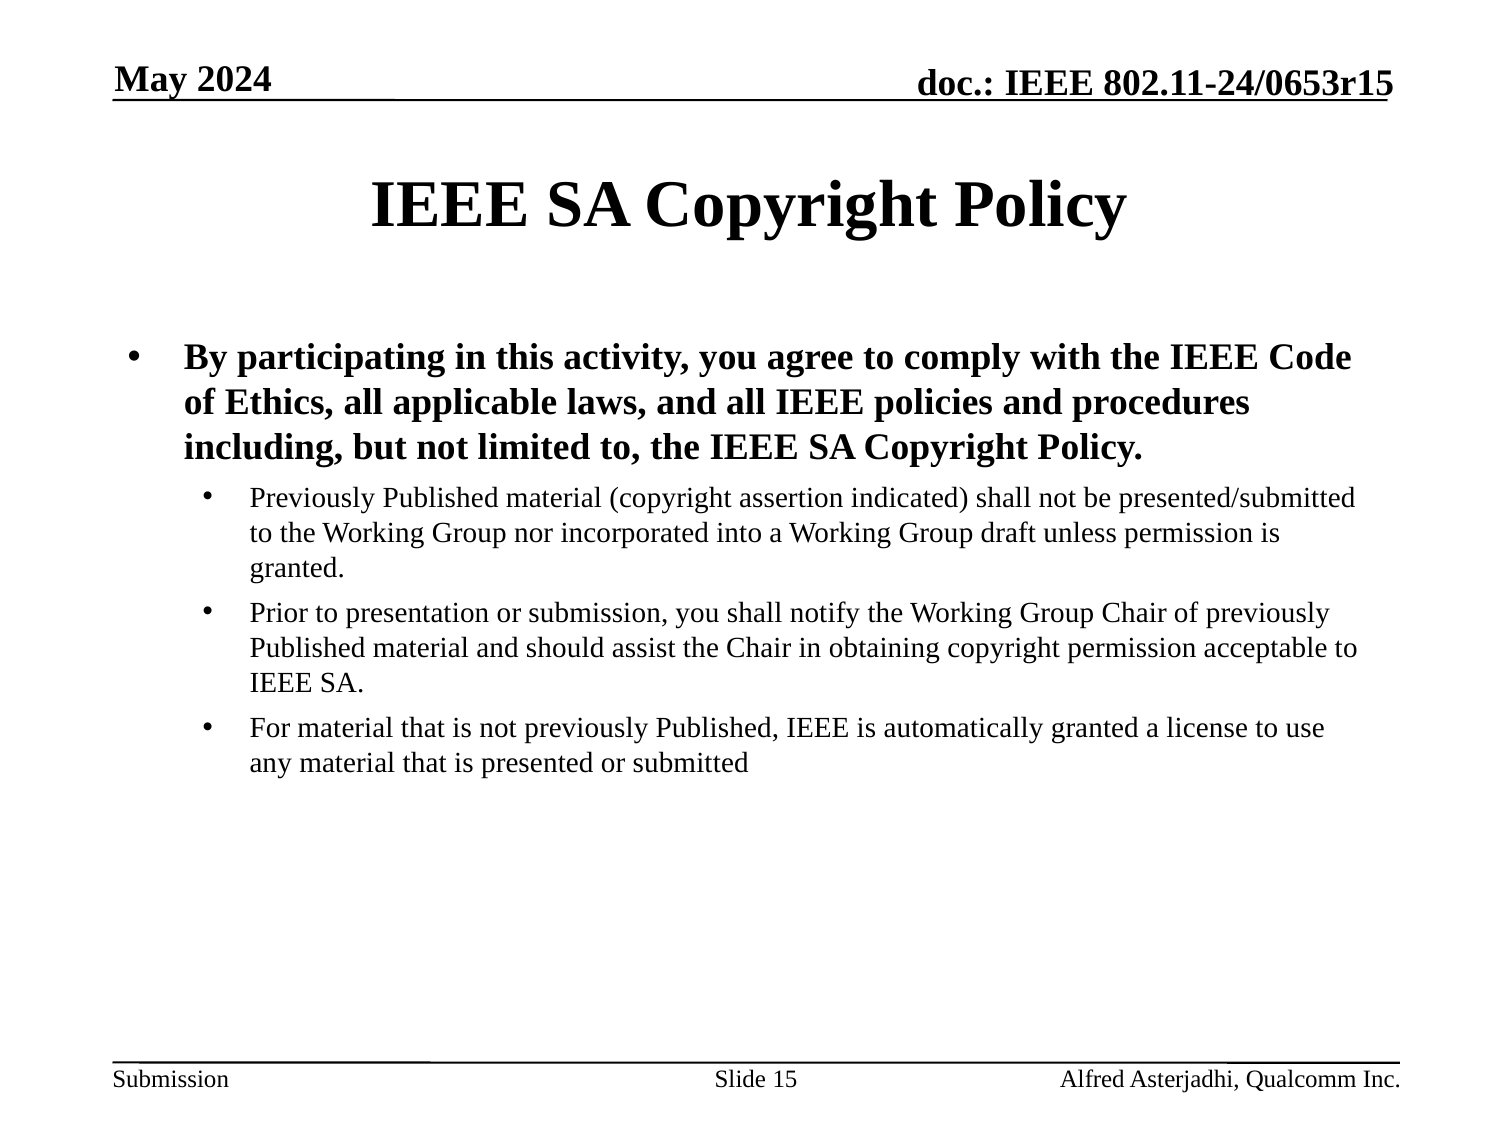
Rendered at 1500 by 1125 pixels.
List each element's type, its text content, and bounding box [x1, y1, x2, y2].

slide_number Slide 15 [712, 1061, 800, 1123]
list By participating in this activity, you agree to comply with the IEEE Code of Ethics, all applicable laws, and all IEEE policies and procedures including, but not limited to, the IEEE SA Copyright Policy. Previously Published material (copyright assertion indicated) shall not be presented/submitted to the Working Group nor incorporated into a Working Group draft unless permission is granted. Prior to presentation or submission, you shall notify the Working Group Chair of previously Published material and should assist the Chair in obtaining copyright permission acceptable to IEEE SA. For material that is not previously Published, IEEE is automatically granted a license to use any material that is presented or submitted [112, 324, 1388, 1000]
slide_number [114, 54, 423, 100]
title IEEE SA Copyright Policy [112, 112, 1388, 288]
footer Alfred Asterjadhi, Qualcomm Inc. [878, 1061, 1402, 1093]
